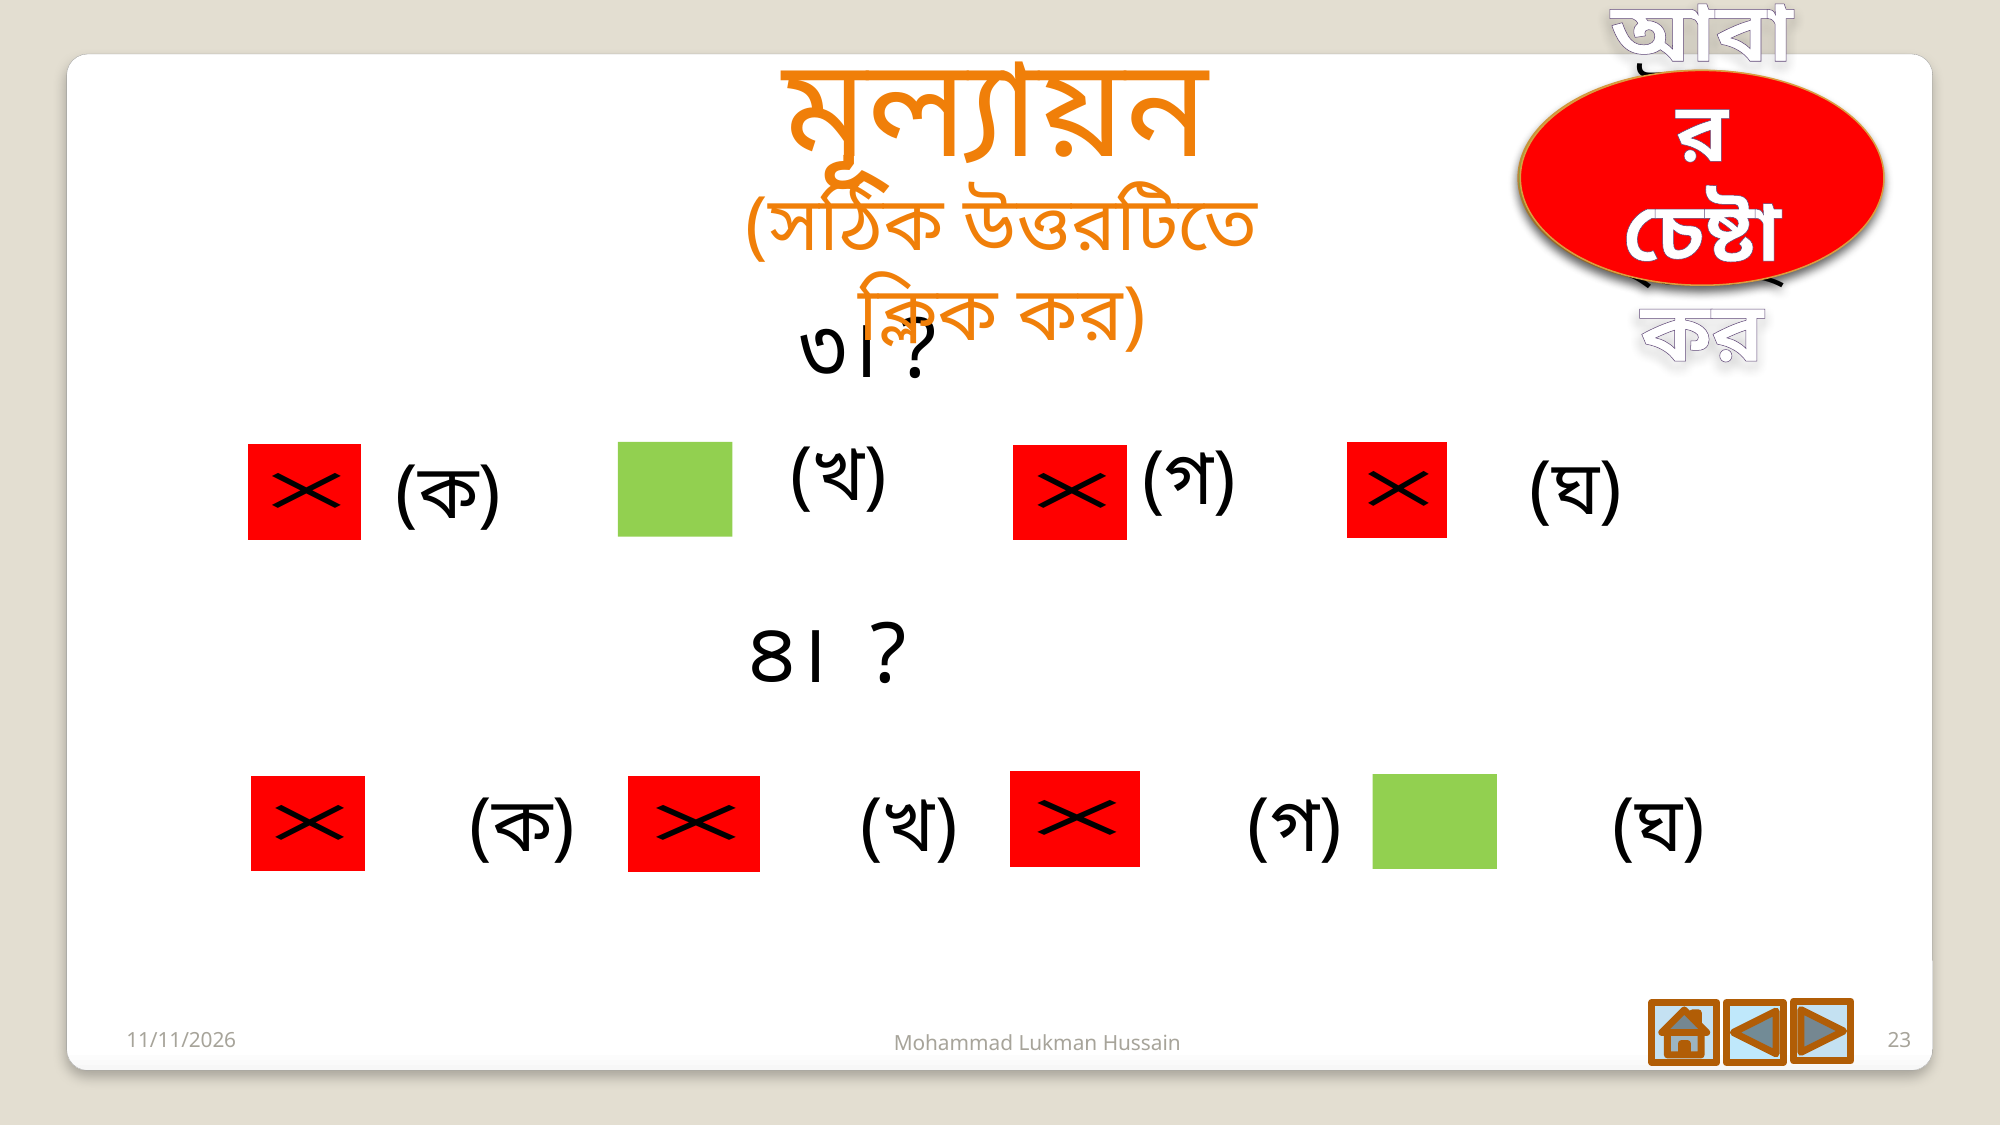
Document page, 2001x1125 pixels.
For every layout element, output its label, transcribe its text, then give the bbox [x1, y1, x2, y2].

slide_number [86, 1002, 276, 1063]
slide_number 23 [1825, 1002, 1926, 1063]
text_box [1648, 999, 1720, 1066]
text_box (সঠিক উত্তরটিতে ক্লিক কর) [651, 168, 1353, 364]
footer Mohammad Lukman Hussain [787, 1002, 1288, 1063]
text_box আবার চেষ্টা কর [1519, 69, 1885, 287]
text_box [1723, 999, 1787, 1066]
text_box [1790, 998, 1854, 1064]
text_box মূল্যায়ন [767, 11, 1224, 168]
